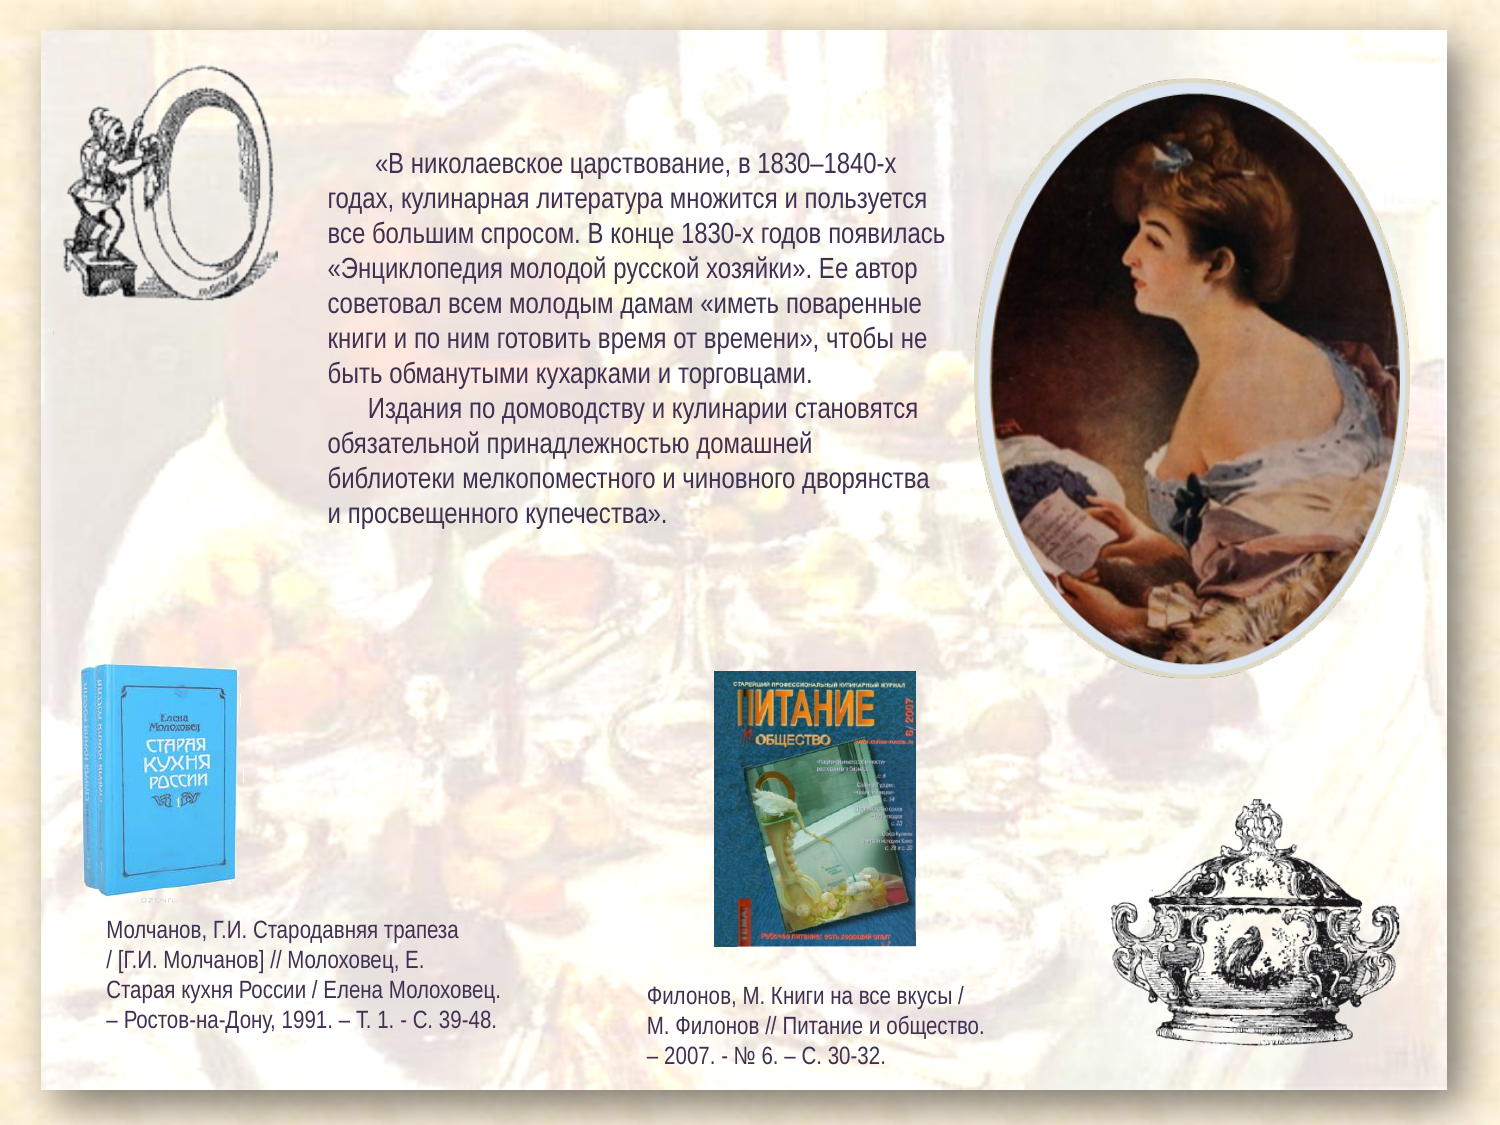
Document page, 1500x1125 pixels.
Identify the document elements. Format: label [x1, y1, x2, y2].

picture [0, 0, 1500, 1125]
list [714, 671, 916, 948]
